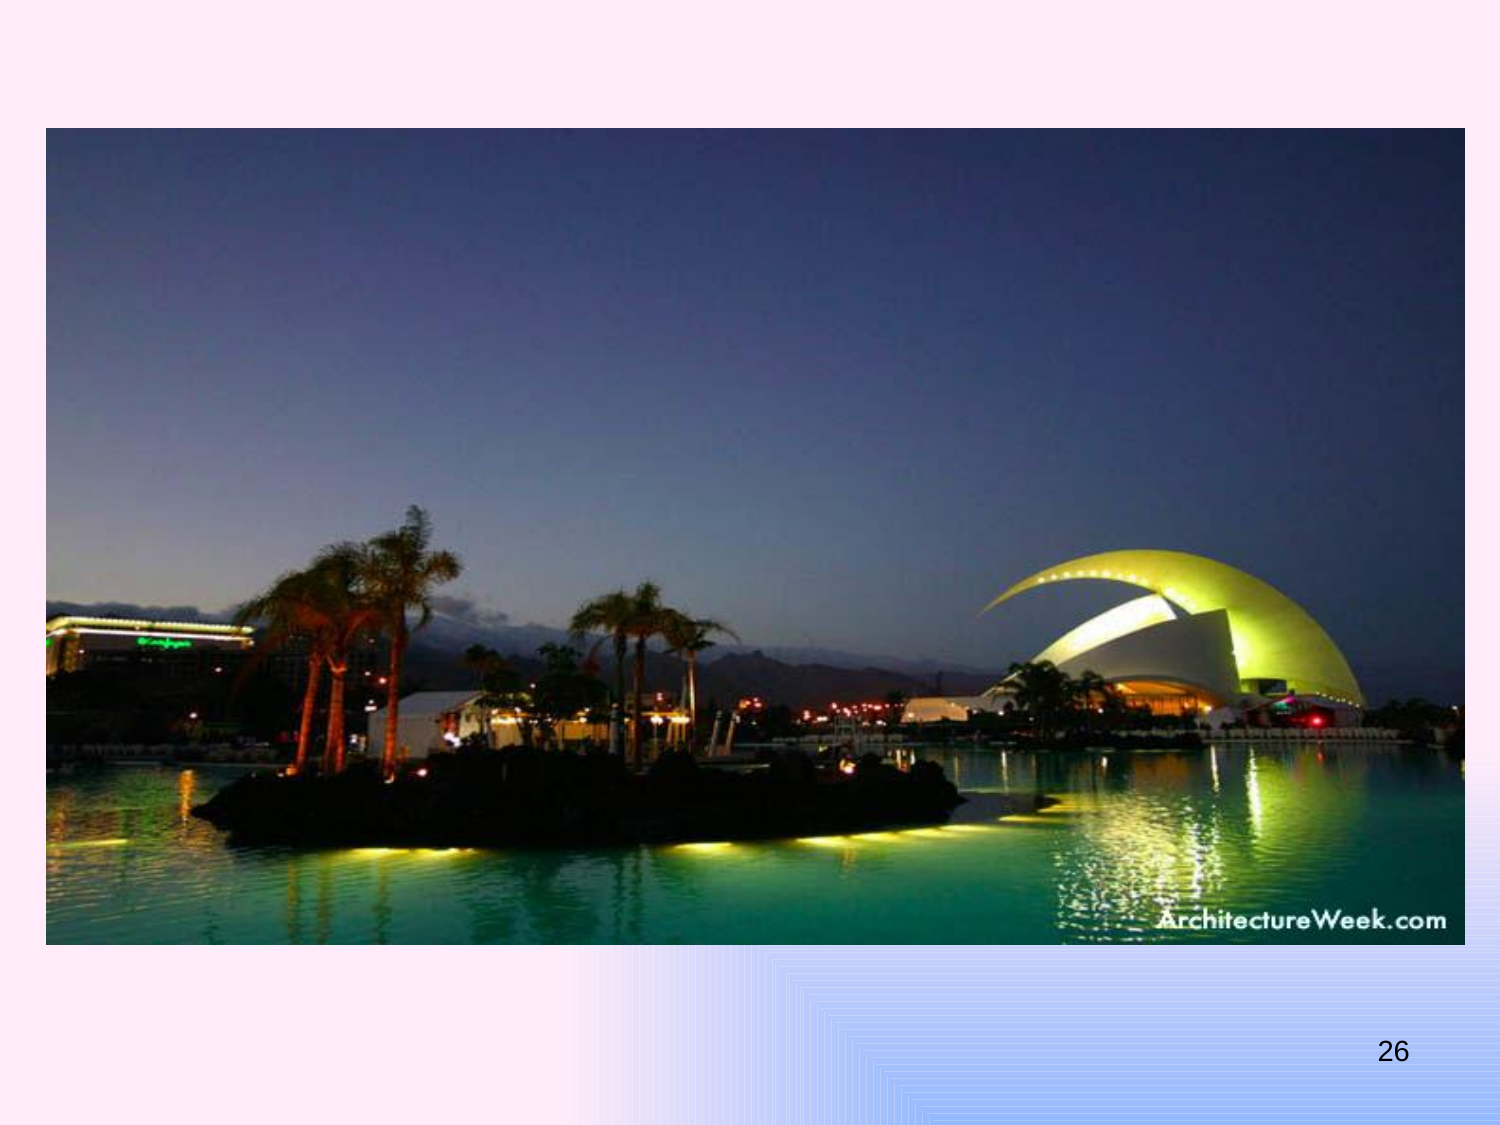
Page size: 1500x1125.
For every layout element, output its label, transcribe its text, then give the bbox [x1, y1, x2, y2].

picture [46, 128, 1466, 945]
slide_number 26 [1074, 1024, 1426, 1103]
